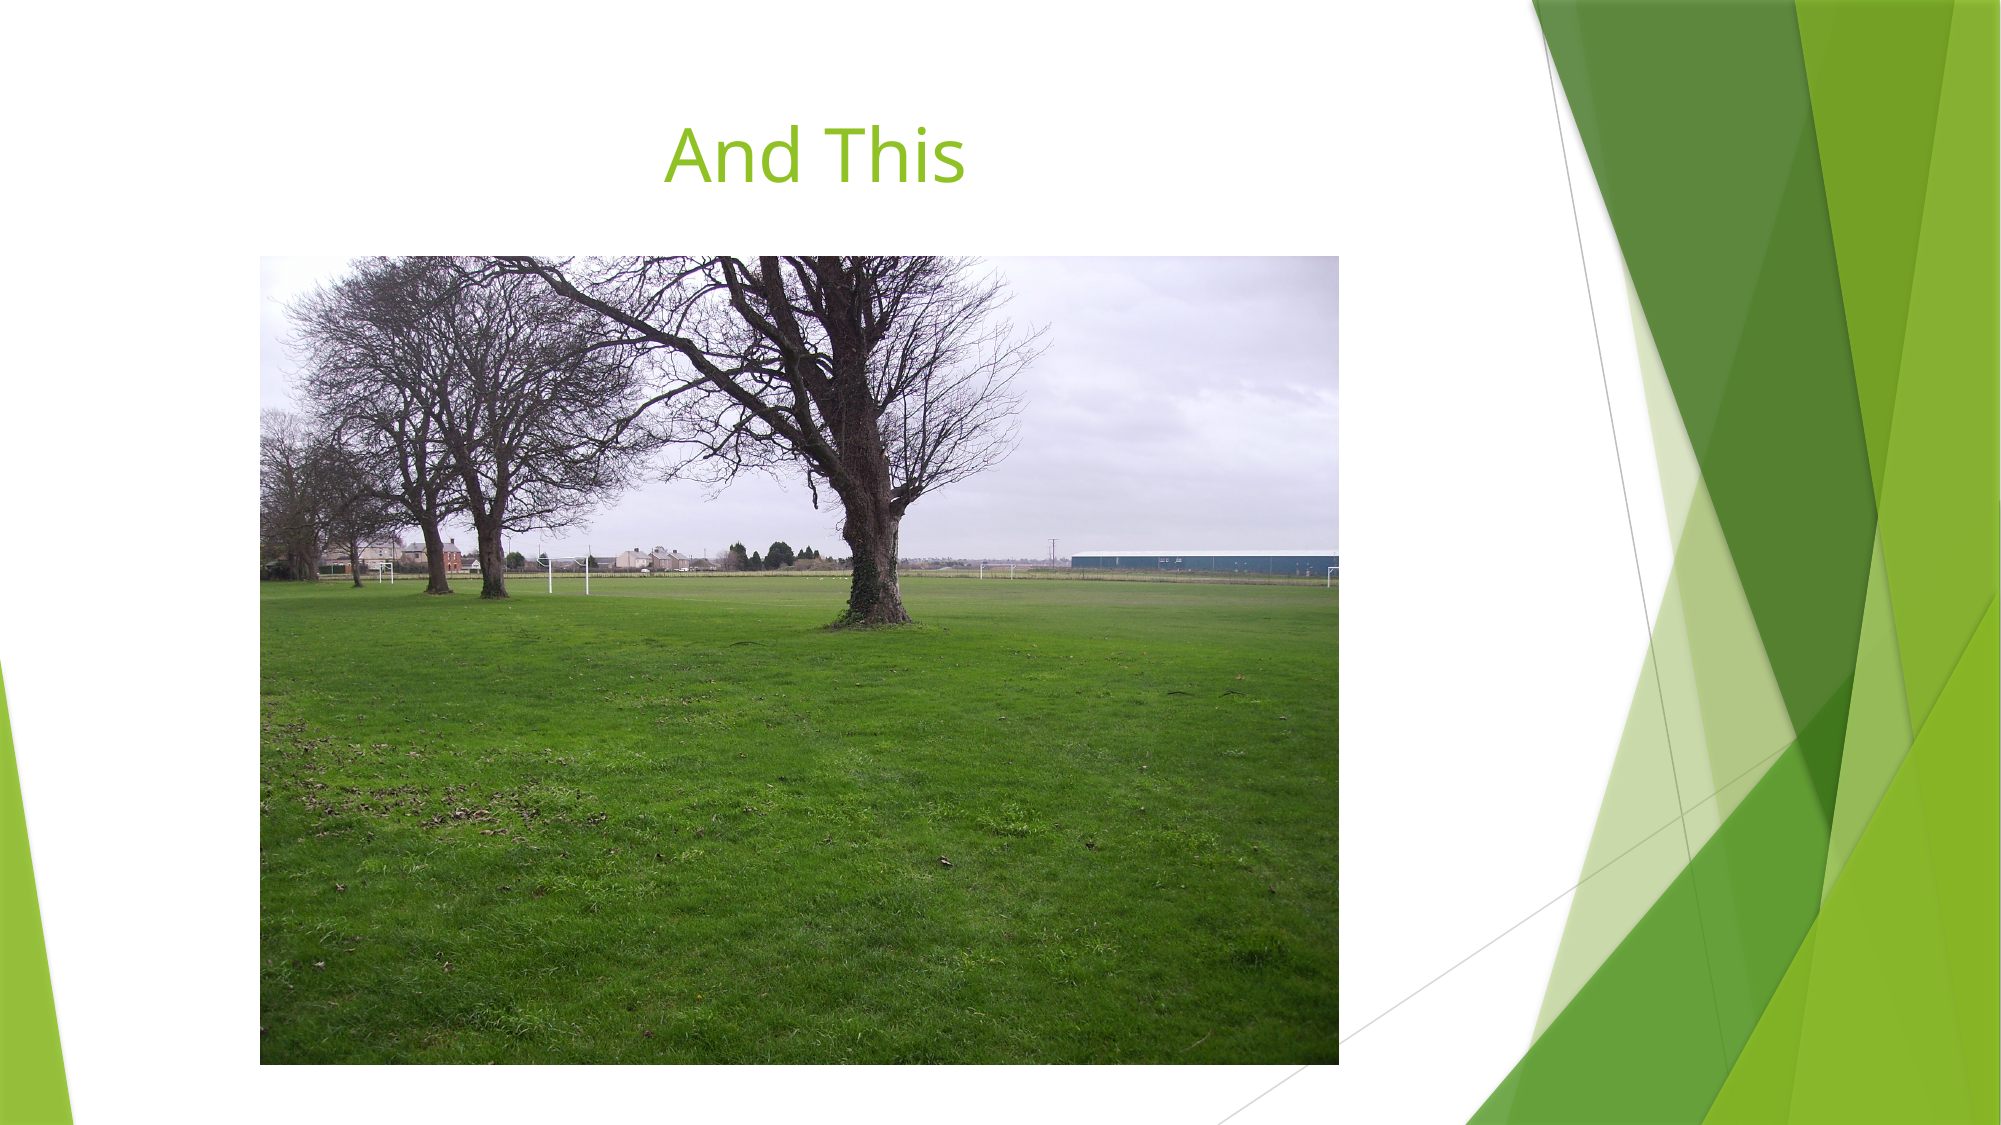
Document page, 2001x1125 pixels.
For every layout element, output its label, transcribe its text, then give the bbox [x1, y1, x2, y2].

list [260, 255, 1339, 1065]
title And This [111, 99, 1522, 317]
